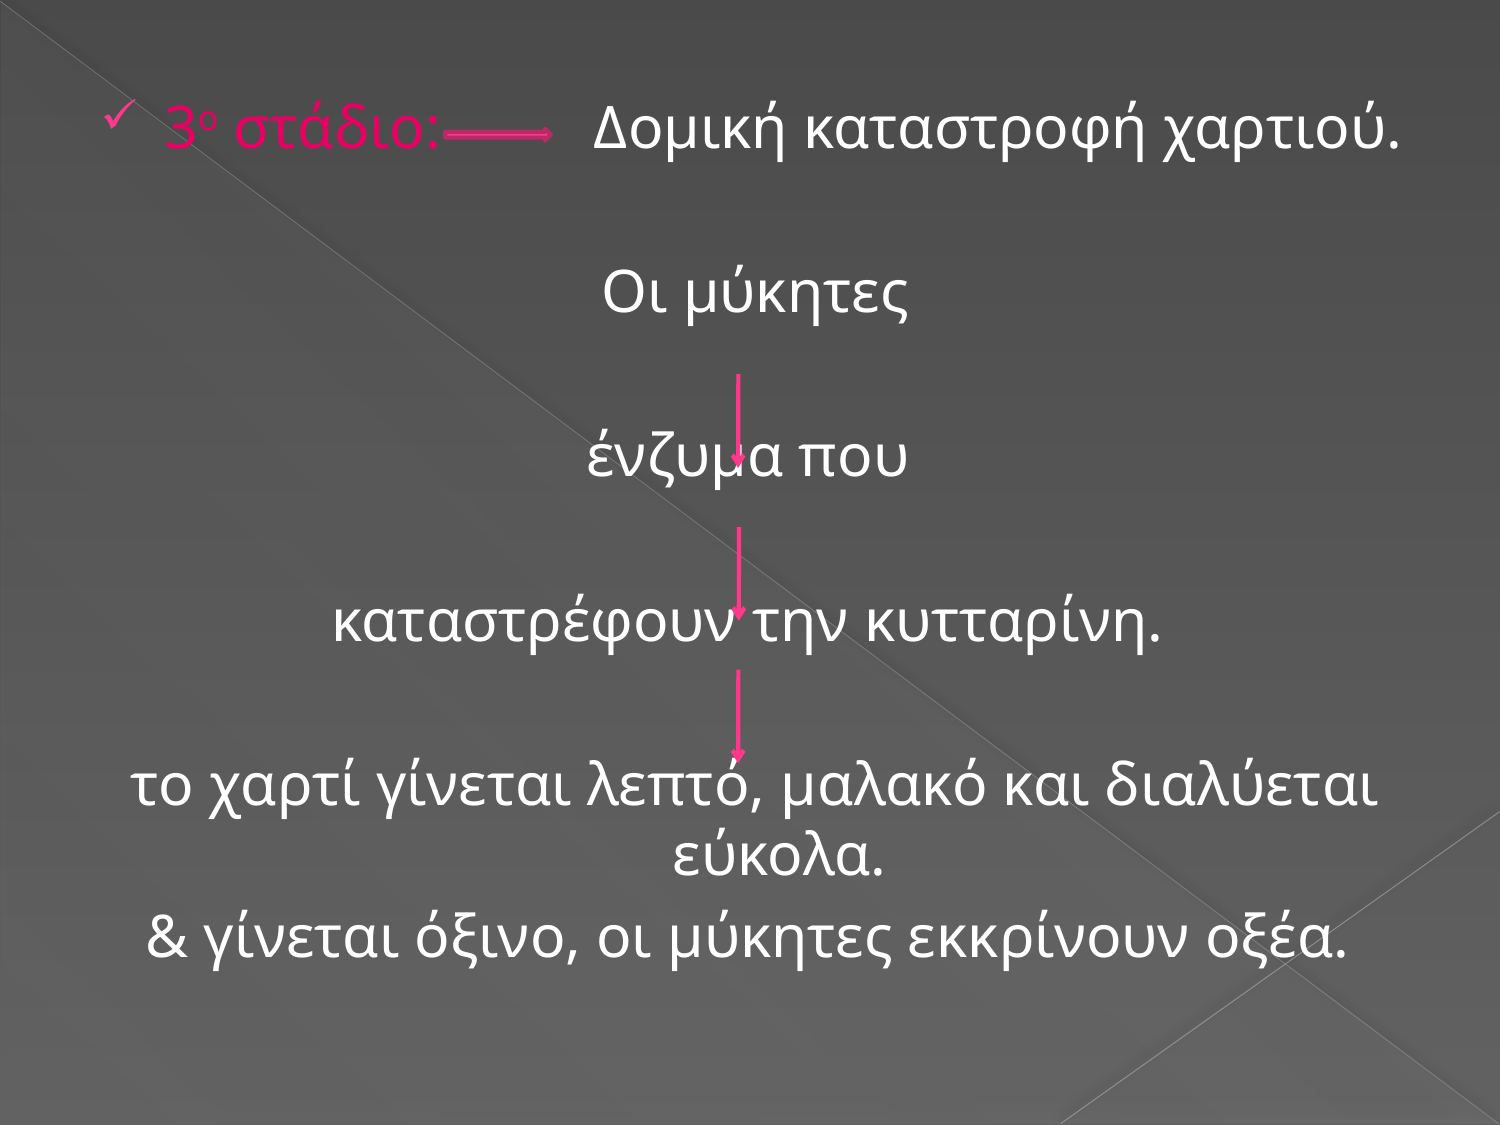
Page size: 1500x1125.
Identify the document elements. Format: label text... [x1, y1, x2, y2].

list 3ο στάδιο: Δομική καταστροφή χαρτιού. Οι μύκητες ένζυμα που καταστρέφουν την κυτταρίνη. το χαρτί γίνεται λεπτό, μαλακό και διαλύεται εύκολα. & γίνεται όξινο, οι μύκητες εκκρίνουν οξέα. [75, 82, 1425, 1005]
text_box [443, 126, 553, 143]
